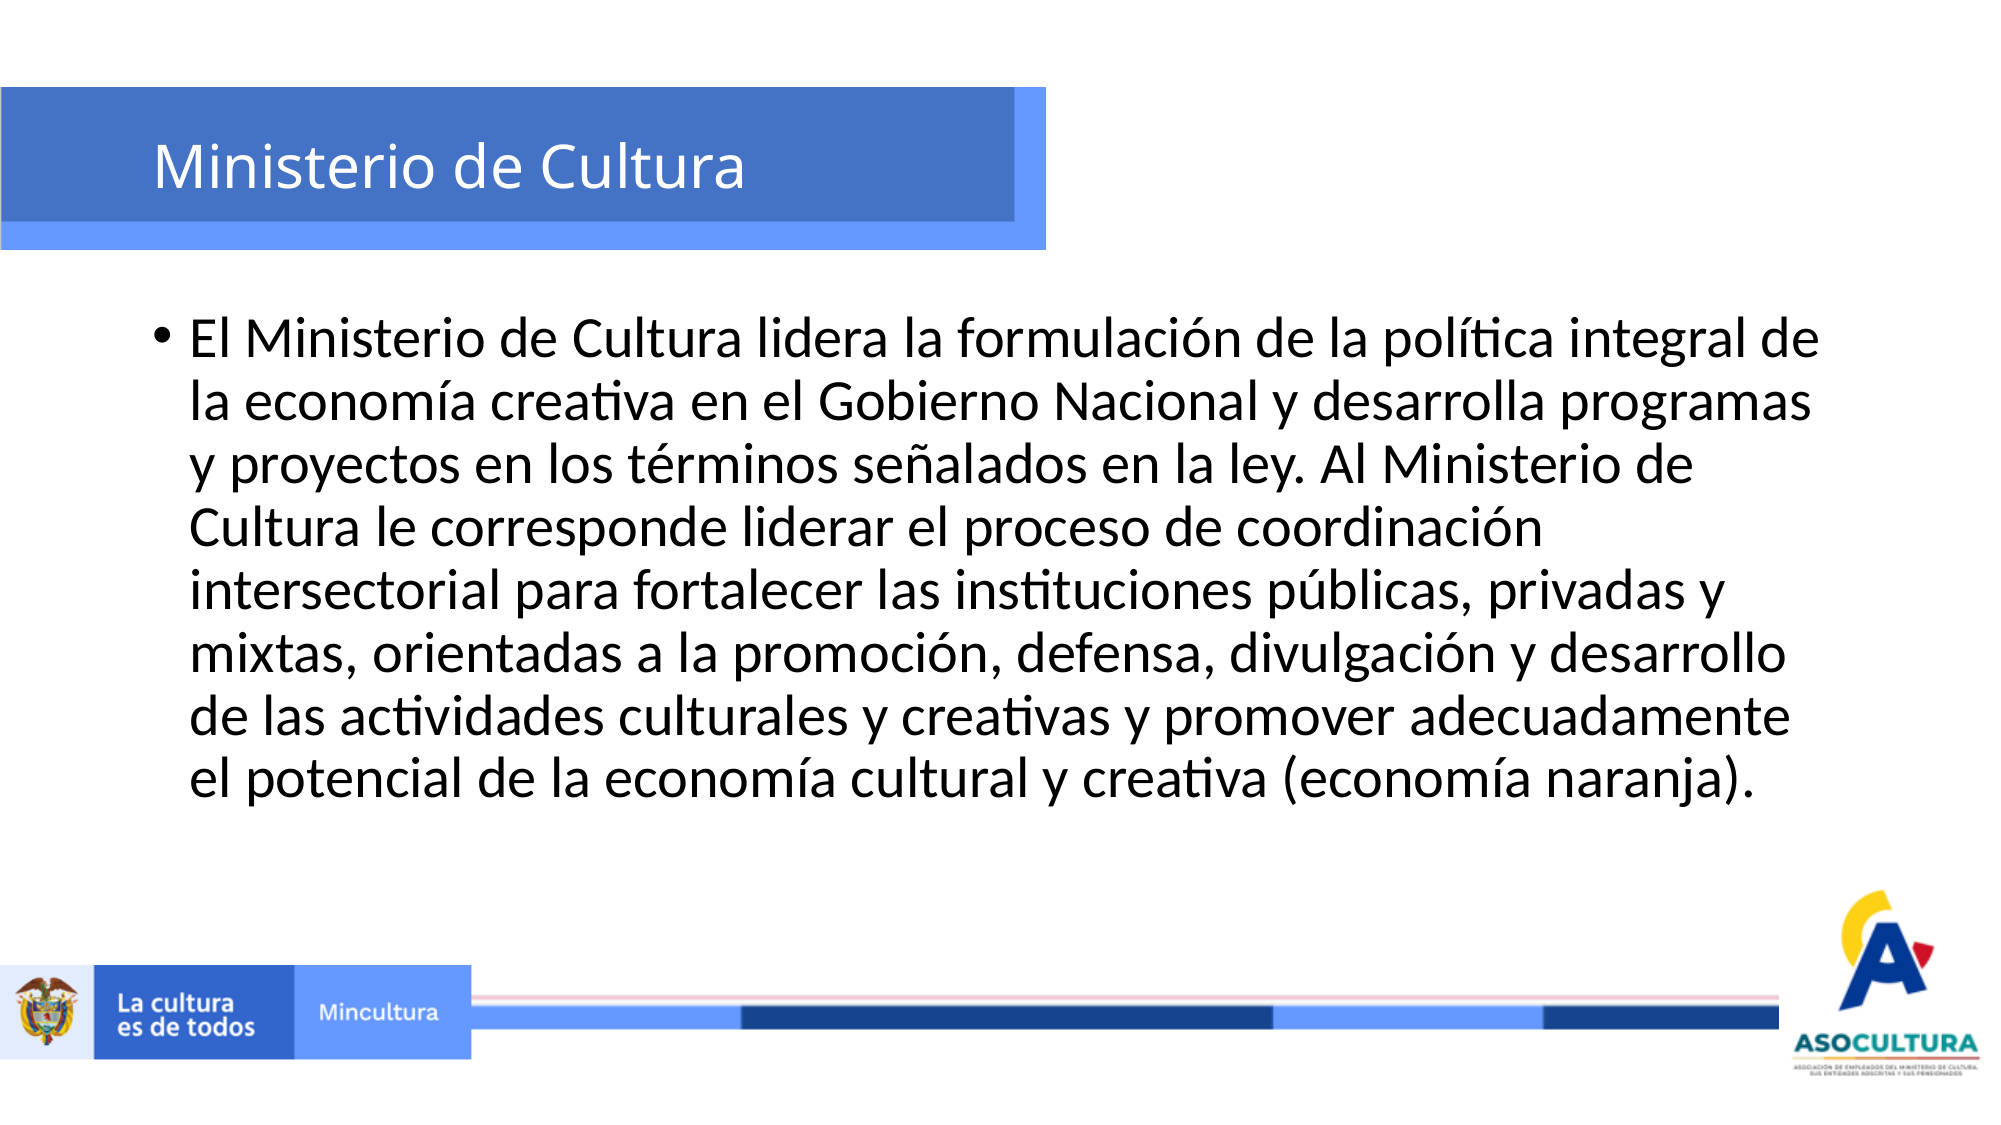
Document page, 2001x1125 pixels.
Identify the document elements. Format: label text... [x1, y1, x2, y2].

picture [0, 87, 1046, 250]
picture [0, 867, 2000, 1090]
title Ministerio de Cultura [137, 59, 1863, 278]
list El Ministerio de Cultura lidera la formulación de la política integral de la economía creativa en el Gobierno Nacional y desarrolla programas y proyectos en los términos señalados en la ley. Al Ministerio de Cultura le corresponde liderar el proceso de coordinación intersectorial para fortalecer las instituciones públicas, privadas y mixtas, orientadas a la promoción, defensa, divulgación y desarrollo de las actividades culturales y creativas y promover adecuadamente el potencial de la economía cultural y creativa (economía naranja). [137, 299, 1863, 965]
